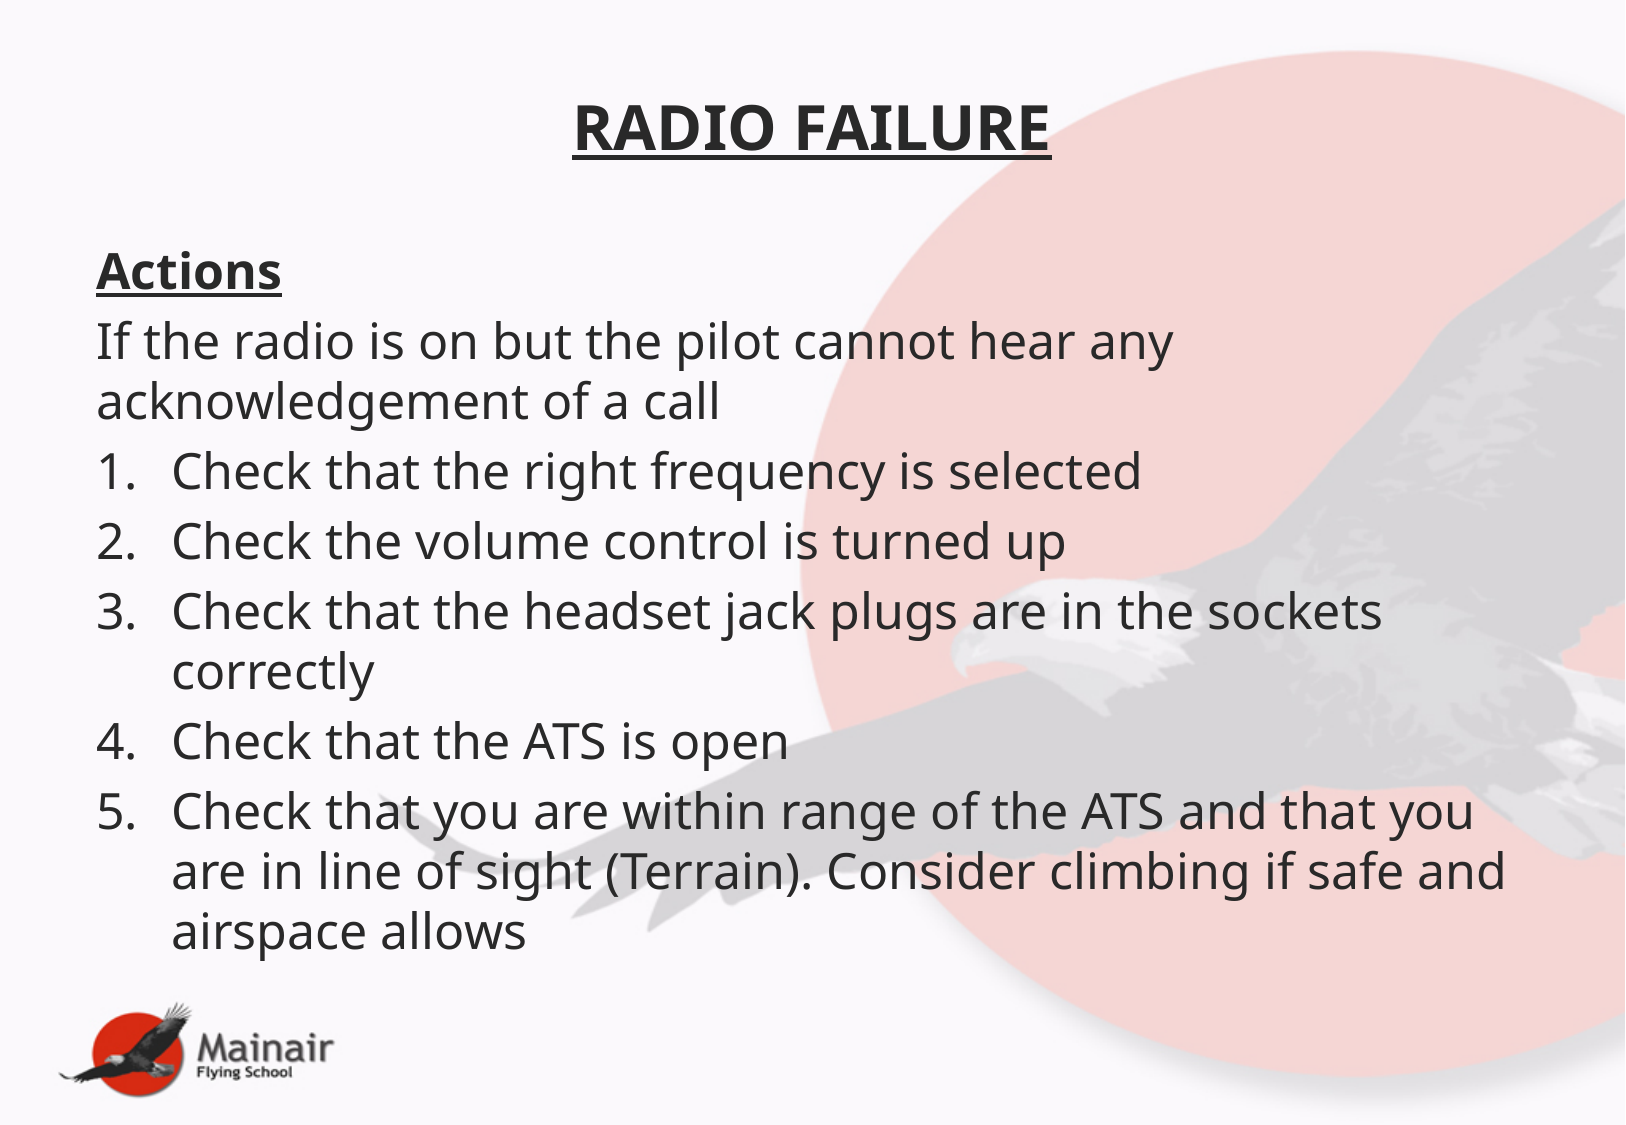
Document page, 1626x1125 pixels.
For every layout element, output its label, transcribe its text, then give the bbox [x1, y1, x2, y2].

list Actions If the radio is on but the pilot cannot hear any acknowledgement of a call Check that the right frequency is selected Check the volume control is turned up Check that the headset jack plugs are in the sockets correctly Check that the ATS is open Check that you are within range of the ATS and that you are in line of sight (Terrain). Consider climbing if safe and airspace allows [80, 231, 1544, 975]
picture [0, 0, 1625, 1125]
title RADIO FAILURE [80, 77, 1544, 174]
